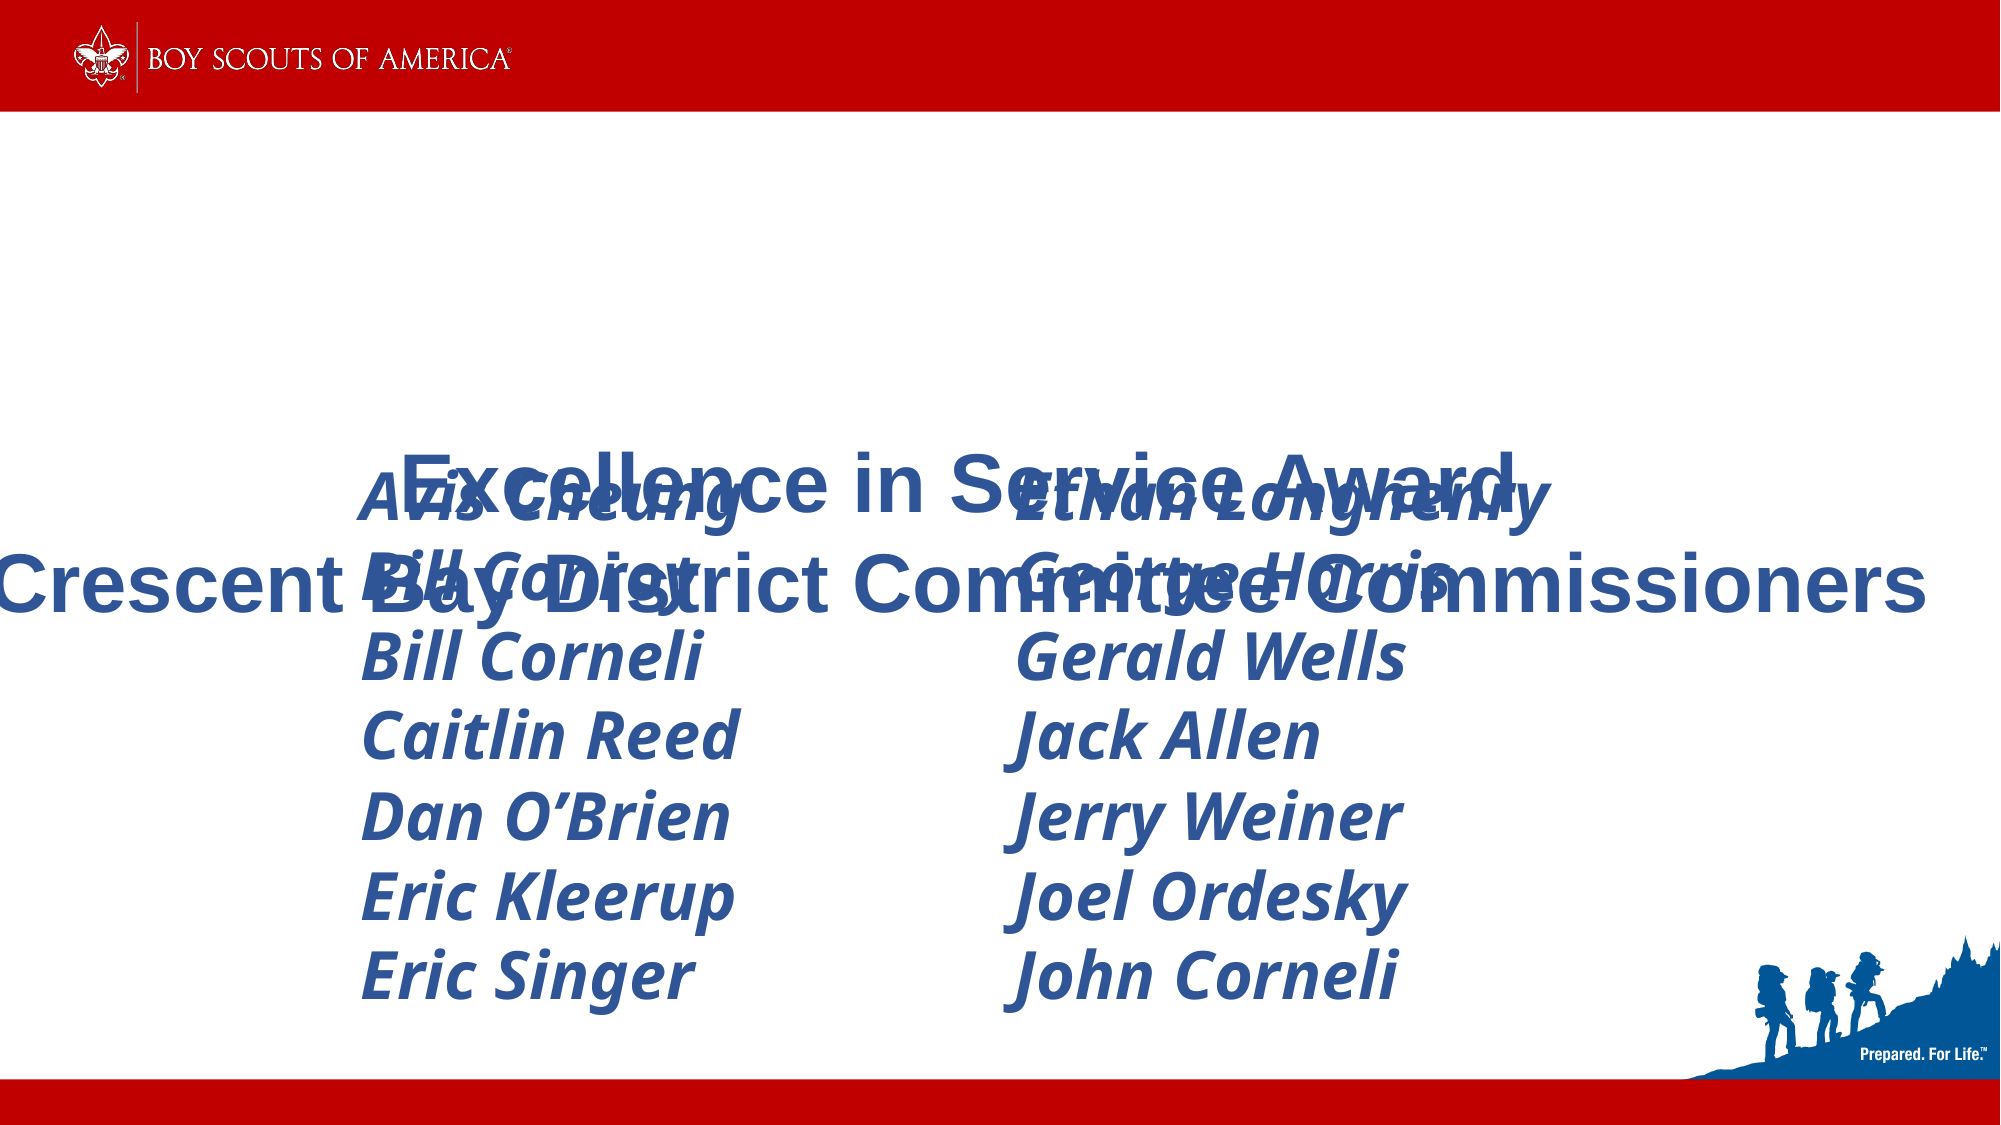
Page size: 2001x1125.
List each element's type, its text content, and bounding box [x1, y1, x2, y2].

picture [74, 22, 512, 93]
picture [1677, 683, 2000, 1079]
text_box Ethan Longhenry George Harris Gerald Wells Jack Allen Jerry Weiner Joel Ordesky John Corneli [999, 446, 1632, 1101]
text_box Avis Cheung Bill Conroy Bill Corneli Caitlin Reed Dan O’Brien Eric Kleerup Eric Singer [346, 446, 978, 1101]
text_box Excellence in Service Award Crescent Bay District Committee Commissioners [0, 421, 1946, 637]
